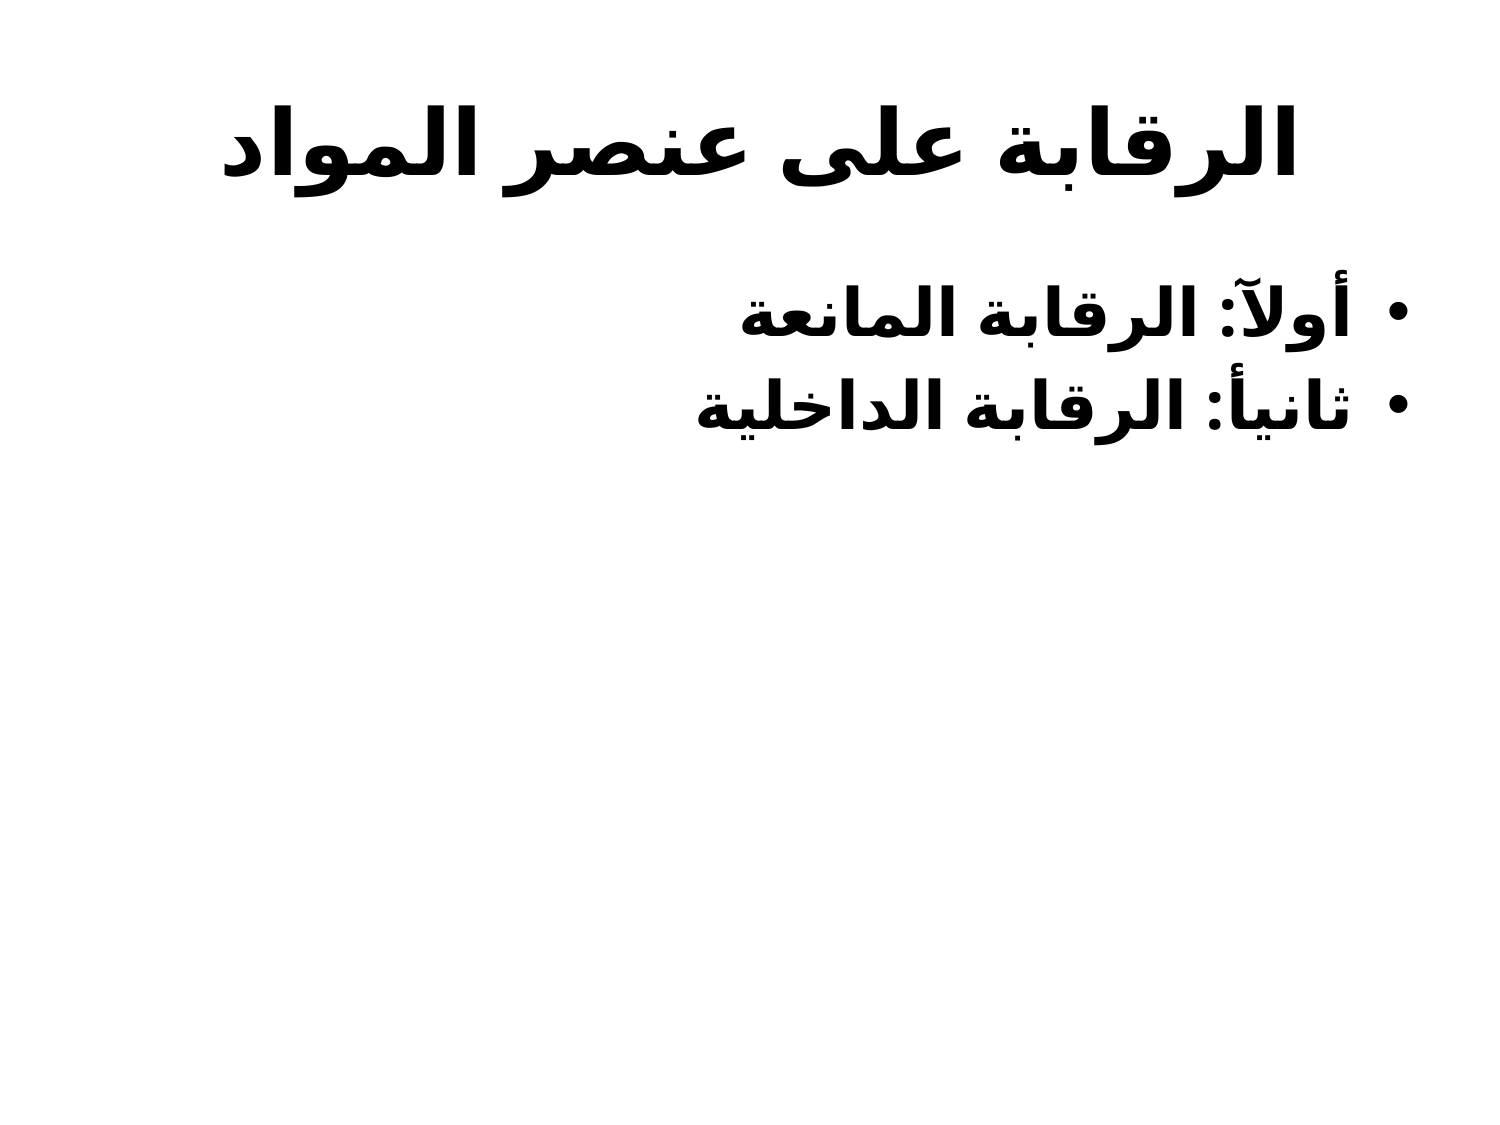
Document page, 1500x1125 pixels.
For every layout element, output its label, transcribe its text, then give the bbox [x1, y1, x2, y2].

list أولآ: الرقابة المانعة ثانيأ: الرقابة الداخلية [75, 262, 1425, 1005]
title الرقابة على عنصر المواد [75, 45, 1425, 233]
